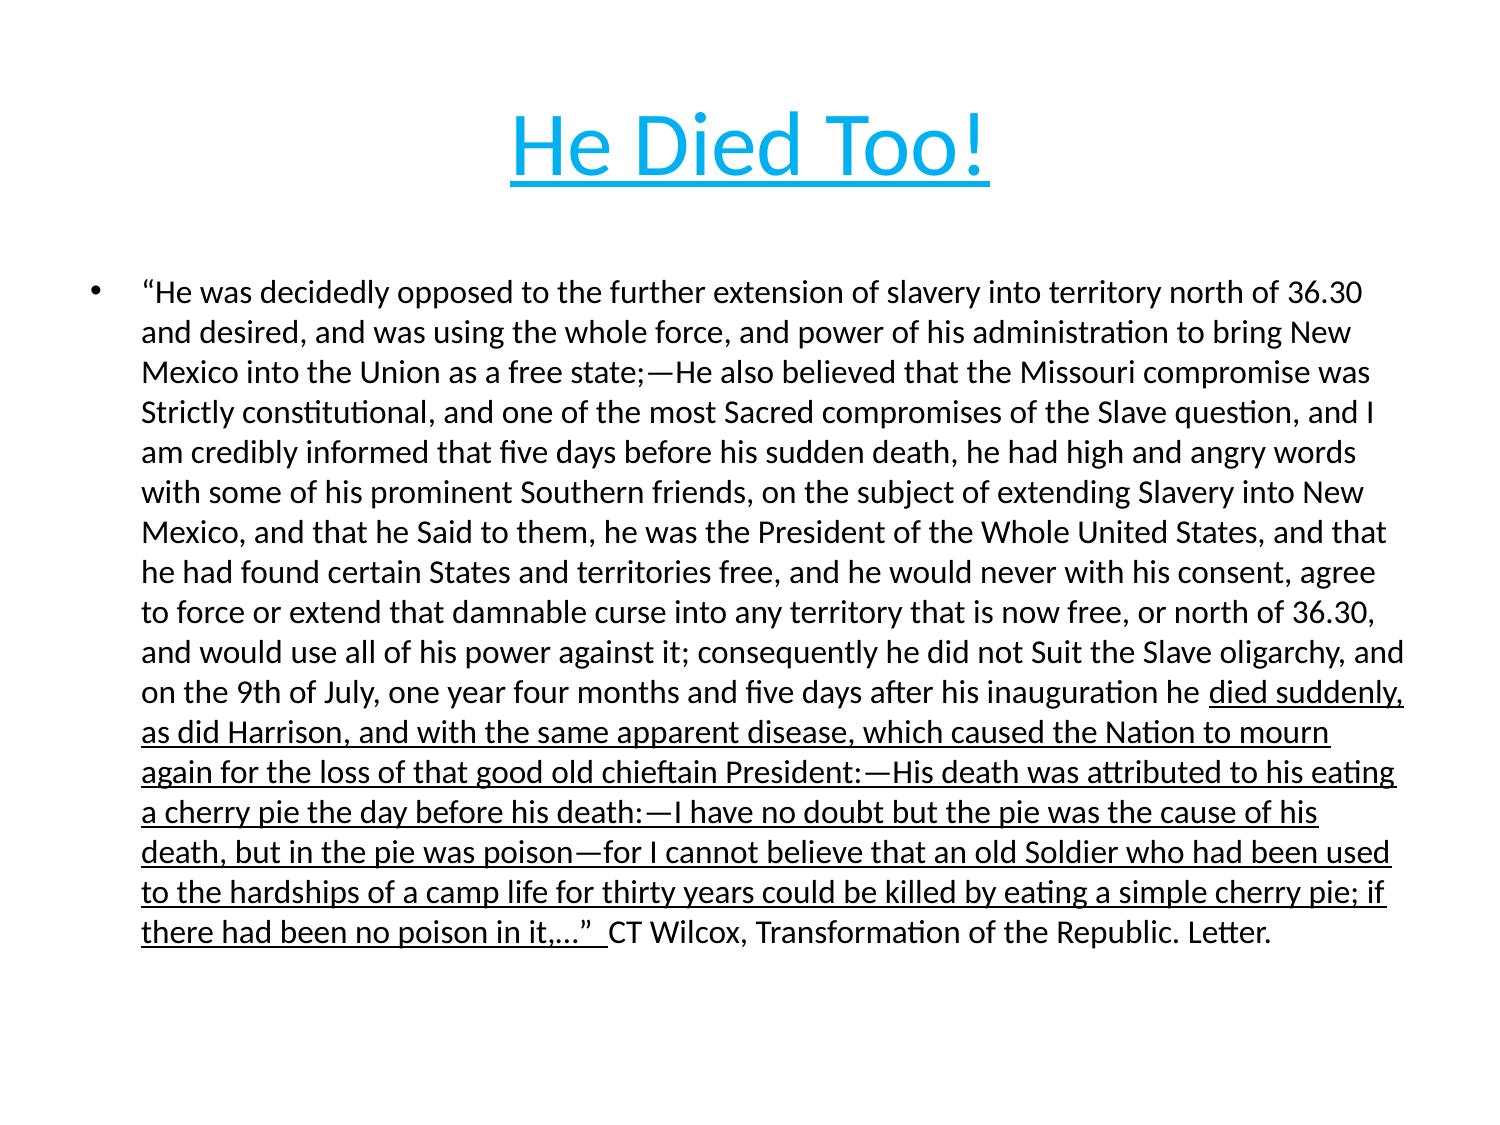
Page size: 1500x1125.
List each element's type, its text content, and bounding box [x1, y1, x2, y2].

title He Died Too! [75, 45, 1425, 233]
list “He was decidedly opposed to the further extension of slavery into territory north of 36.30 and desired, and was using the whole force, and power of his administration to bring New Mexico into the Union as a free state;—He also believed that the Missouri compromise was Strictly constitutional, and one of the most Sacred compromises of the Slave question, and I am credibly informed that five days before his sudden death, he had high and angry words with some of his prominent Southern friends, on the subject of extending Slavery into New Mexico, and that he Said to them, he was the President of the Whole United States, and that he had found certain States and territories free, and he would never with his consent, agree to force or extend that damnable curse into any territory that is now free, or north of 36.30, and would use all of his power against it; consequently he did not Suit the Slave oligarchy, and on the 9th of July, one year four months and five days after his inauguration he died suddenly, as did Harrison, and with the same apparent disease, which caused the Nation to mourn again for the loss of that good old chieftain President:—His death was attributed to his eating a cherry pie the day before his death:—I have no doubt but the pie was the cause of his death, but in the pie was poison—for I cannot believe that an old Soldier who had been used to the hardships of a camp life for thirty years could be killed by eating a simple cherry pie; if there had been no poison in it,…” CT Wilcox, Transformation of the Republic. Letter. [75, 262, 1425, 1005]
